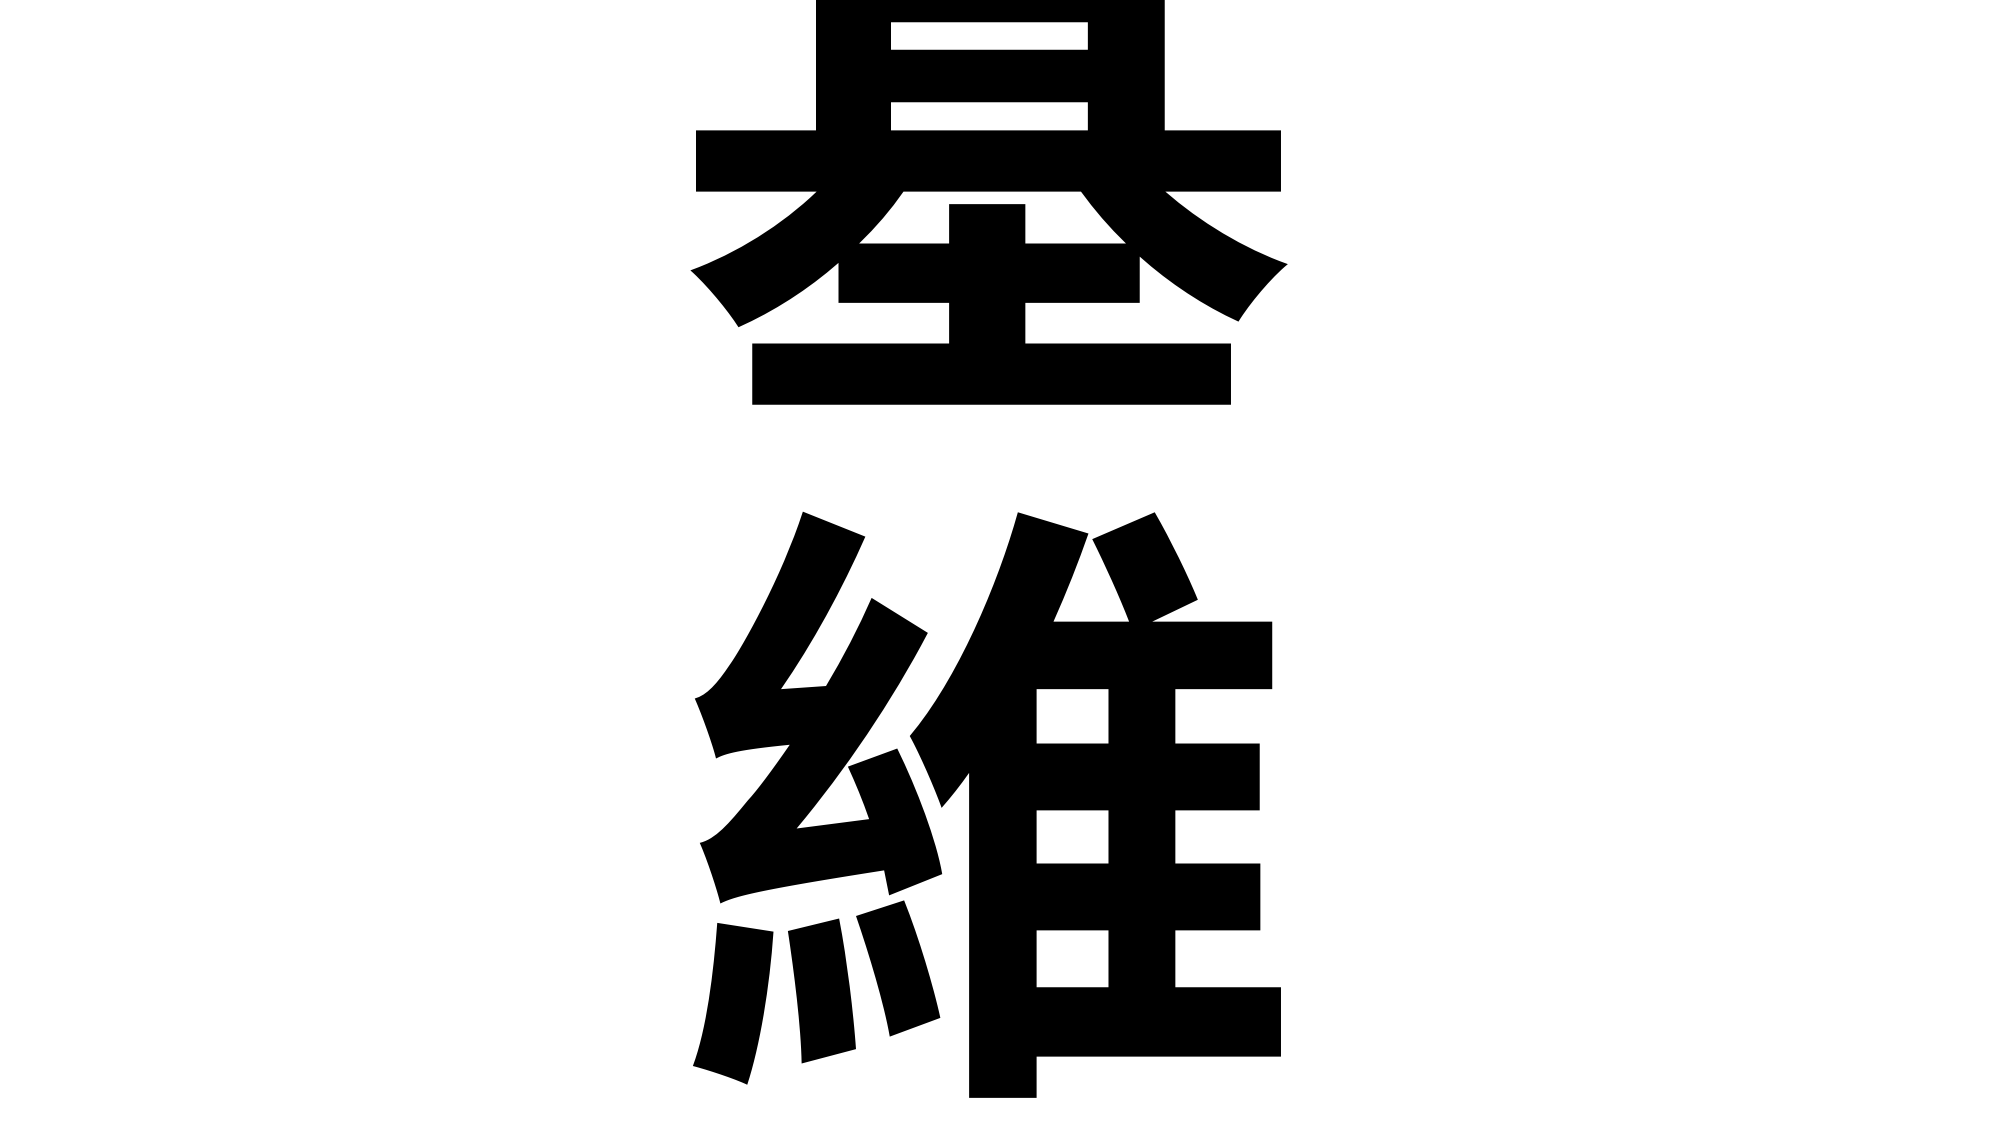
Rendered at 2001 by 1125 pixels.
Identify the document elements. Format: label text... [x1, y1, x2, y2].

title 基 維 Wikipedia: [44, 85, 1934, 981]
